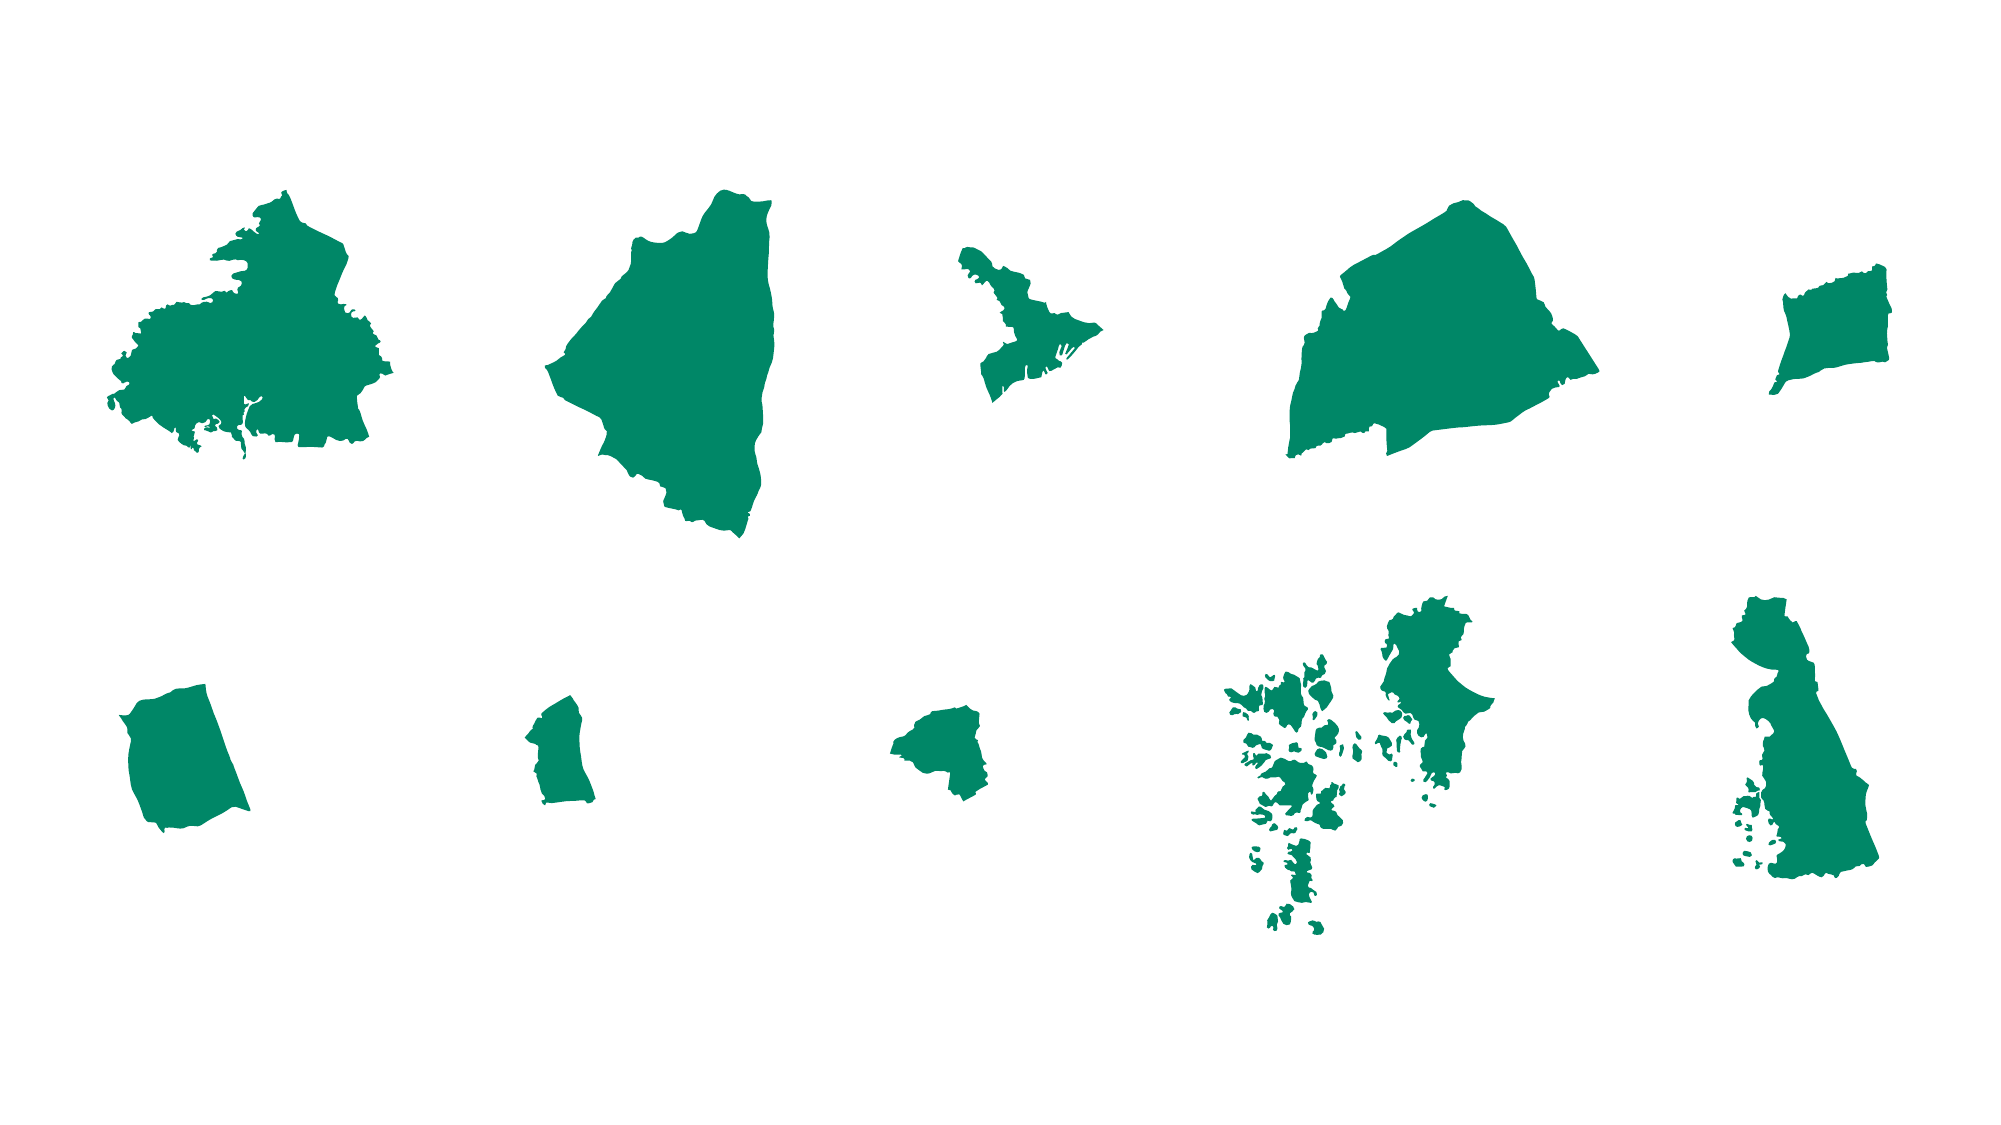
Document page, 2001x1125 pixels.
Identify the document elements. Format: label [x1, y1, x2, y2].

text_box [106, 189, 394, 460]
text_box [524, 695, 596, 806]
text_box [1731, 595, 1880, 880]
text_box [958, 246, 1104, 403]
text_box [1768, 263, 1893, 395]
text_box [544, 189, 775, 539]
text_box [1285, 200, 1600, 459]
text_box [889, 704, 988, 802]
text_box [1223, 595, 1496, 936]
text_box [118, 683, 251, 834]
